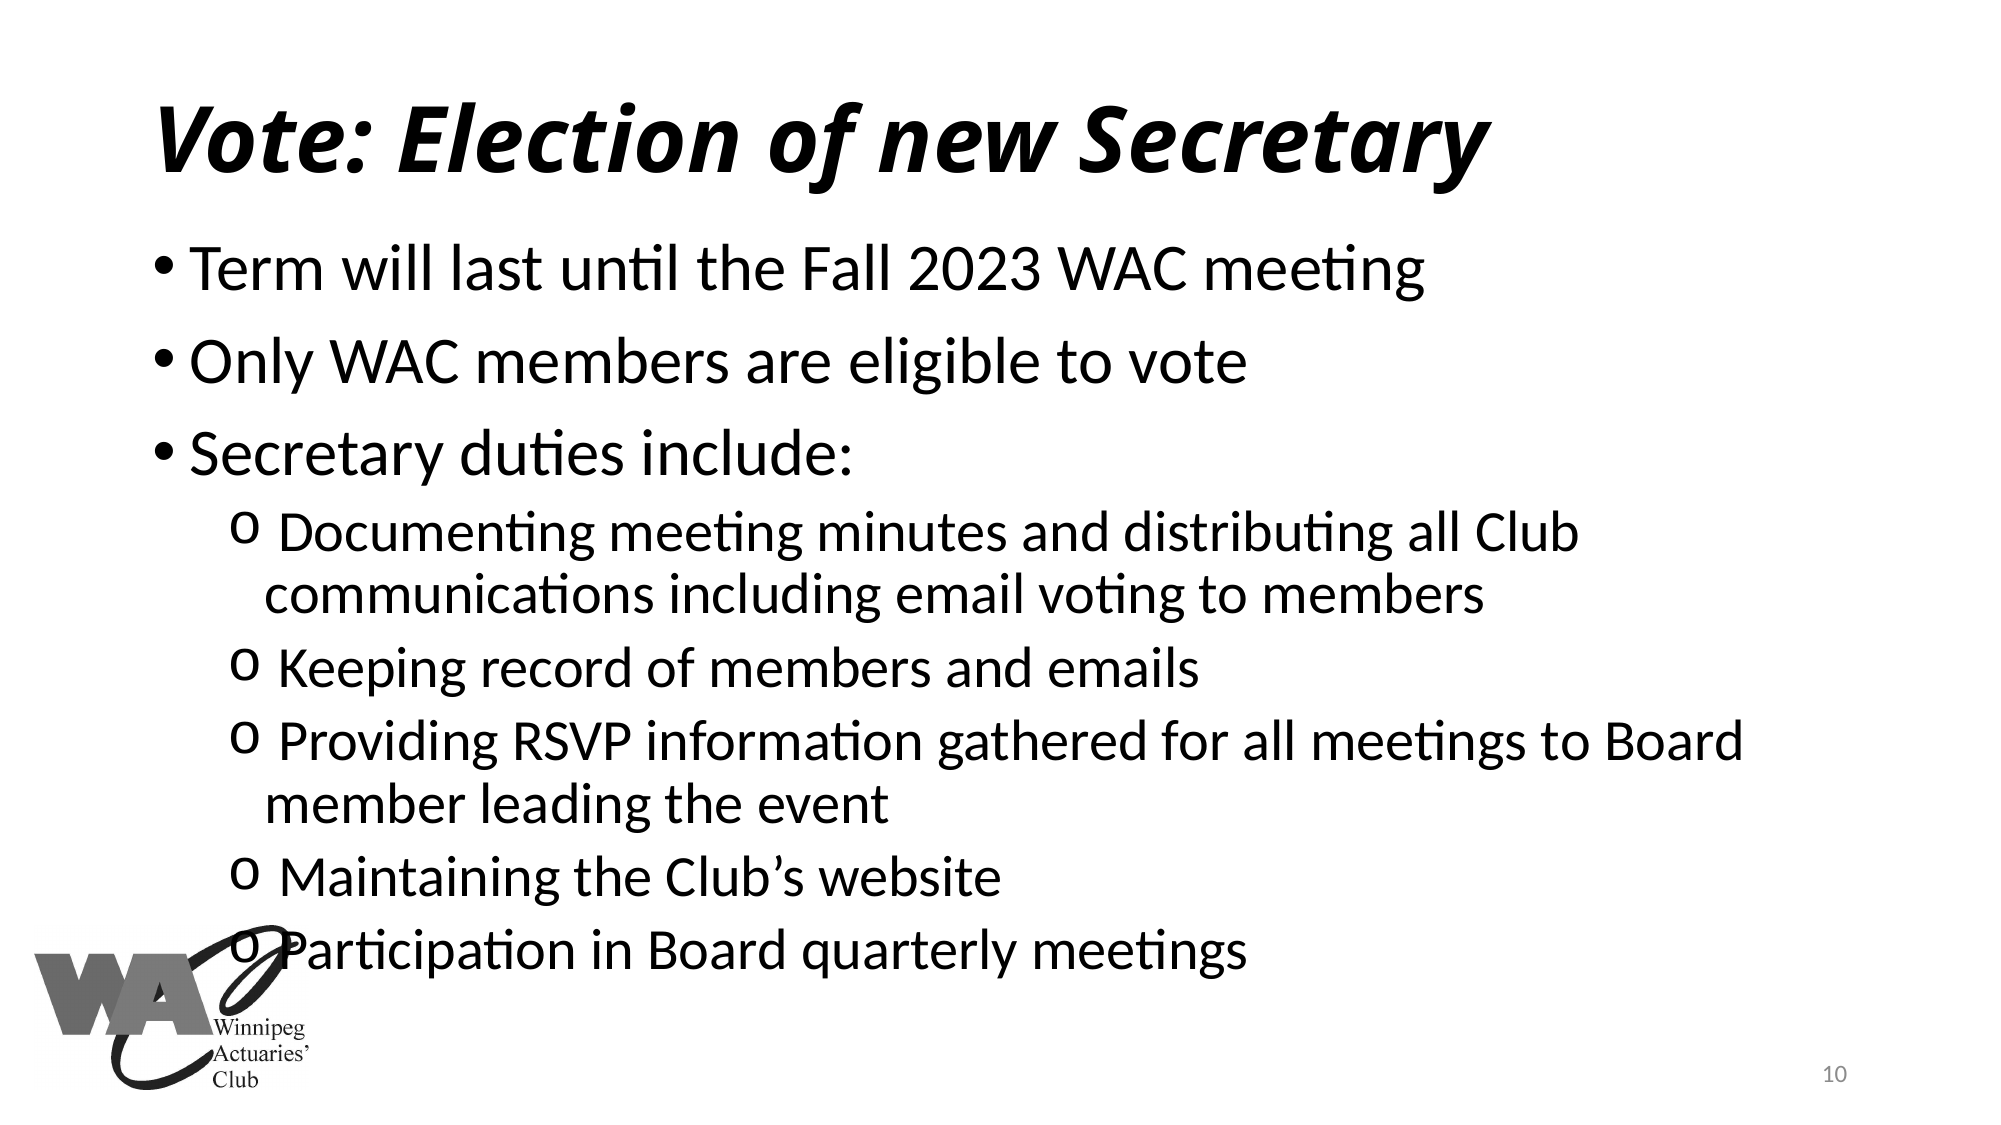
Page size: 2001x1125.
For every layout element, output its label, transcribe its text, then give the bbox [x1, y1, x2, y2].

list Term will last until the Fall 2023 WAC meeting Only WAC members are eligible to vote Secretary duties include: Documenting meeting minutes and distributing all Club communications including email voting to members Keeping record of members and emails Providing RSVP information gathered for all meetings to Board member leading the event Maintaining the Club’s website Participation in Board quarterly meetings [137, 224, 1863, 1014]
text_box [34, 925, 310, 1091]
title Vote: Election of new Secretary [137, 59, 1863, 224]
slide_number 10 [1412, 1042, 1863, 1103]
